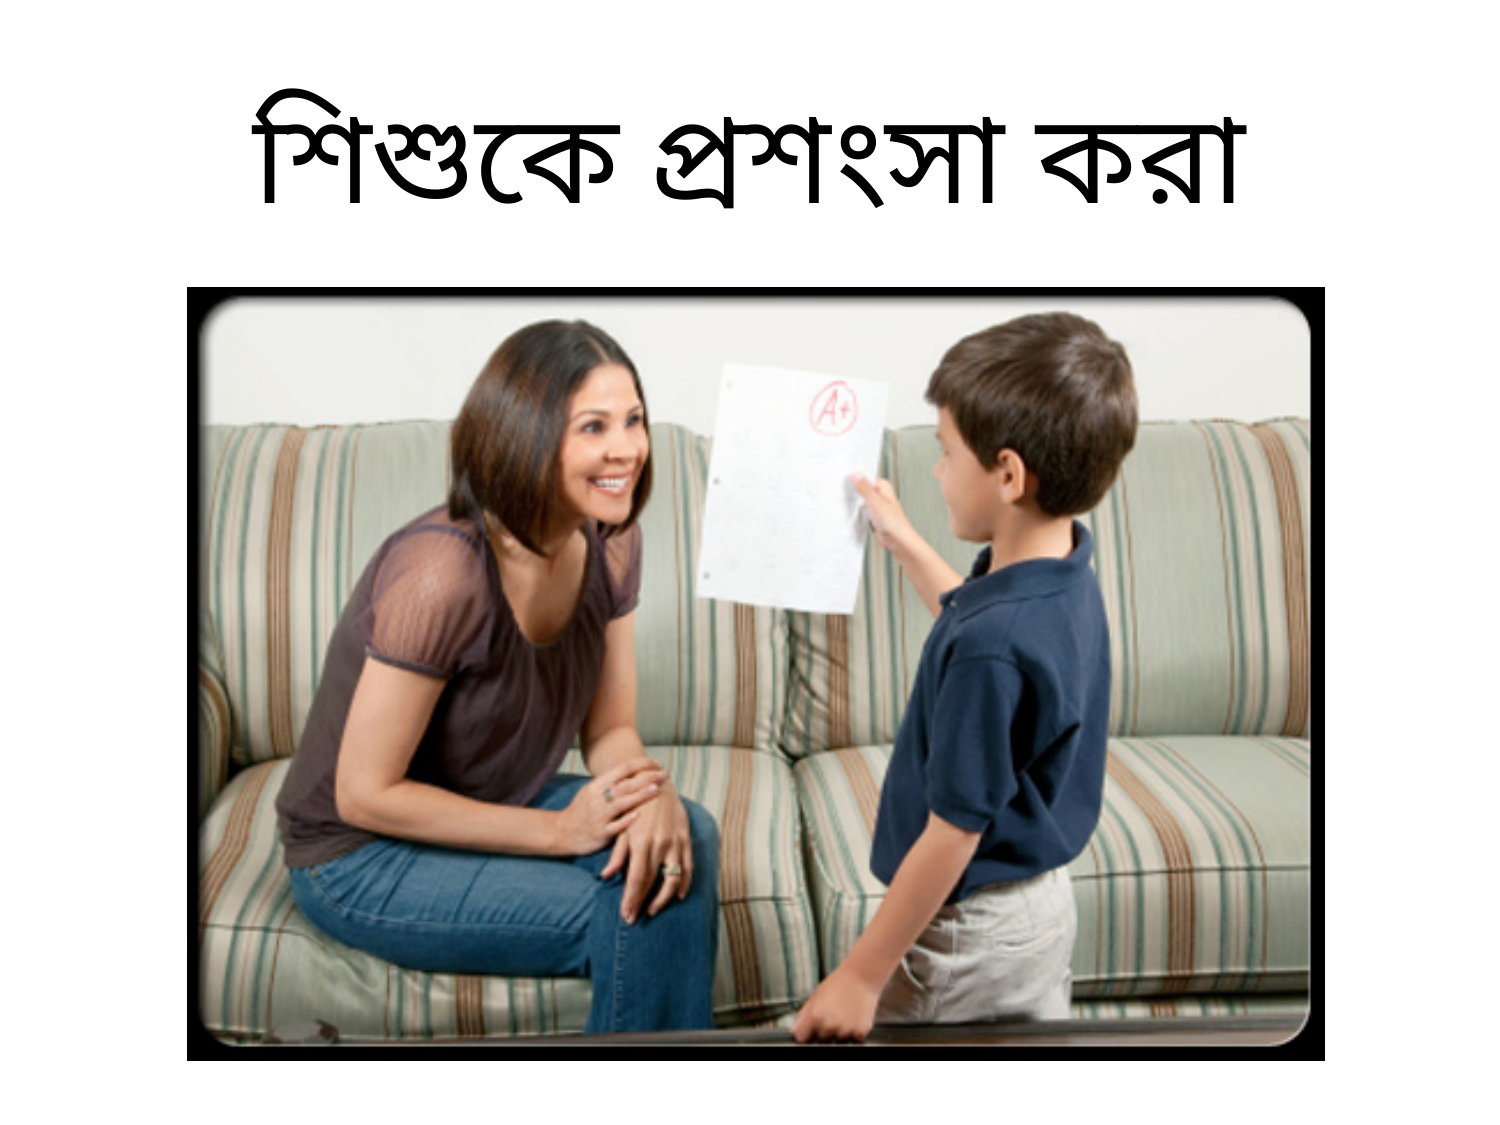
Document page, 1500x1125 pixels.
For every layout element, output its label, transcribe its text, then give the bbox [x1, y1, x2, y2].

text_box শিশুকে প্রশংসা করা [0, 70, 1500, 236]
picture [187, 287, 1326, 1061]
